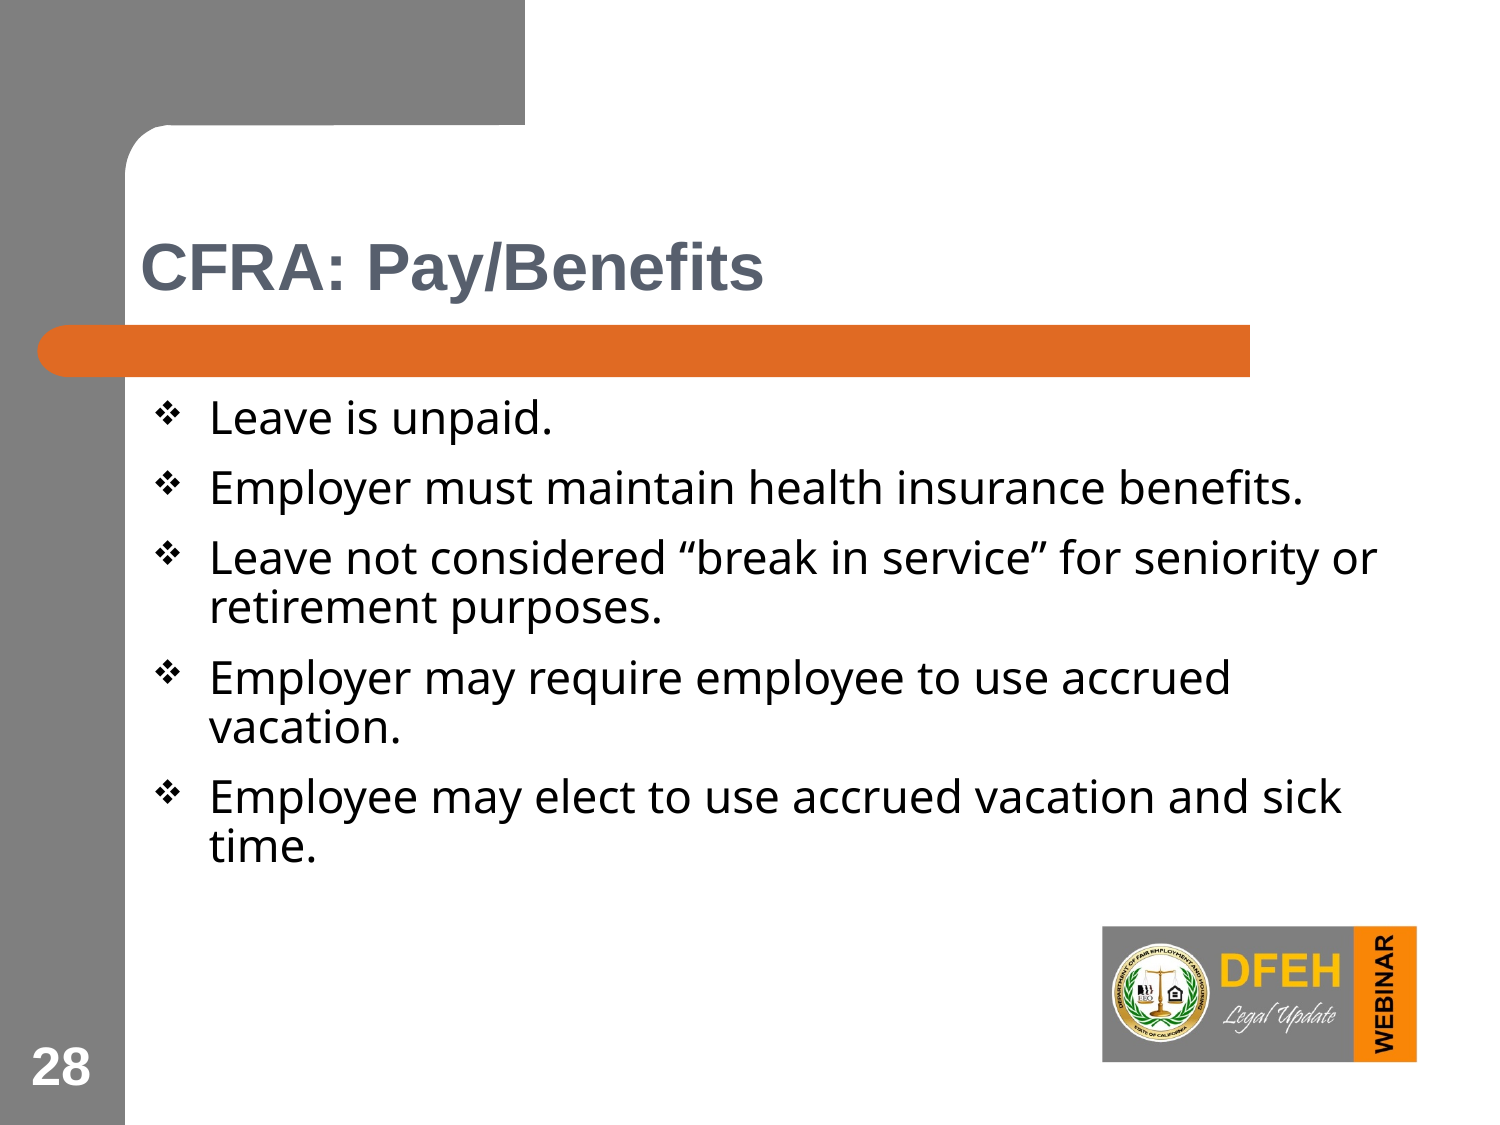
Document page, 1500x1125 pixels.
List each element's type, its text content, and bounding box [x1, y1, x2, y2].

title CFRA: Pay/Benefits [125, 125, 1425, 313]
list Leave is unpaid. Employer must maintain health insurance benefits. Leave not considered “break in service” for seniority or retirement purposes. Employer may require employee to use accrued vacation. Employee may elect to use accrued vacation and sick time. [137, 387, 1400, 999]
slide_number 28 [13, 1023, 111, 1105]
picture [1099, 924, 1418, 1063]
